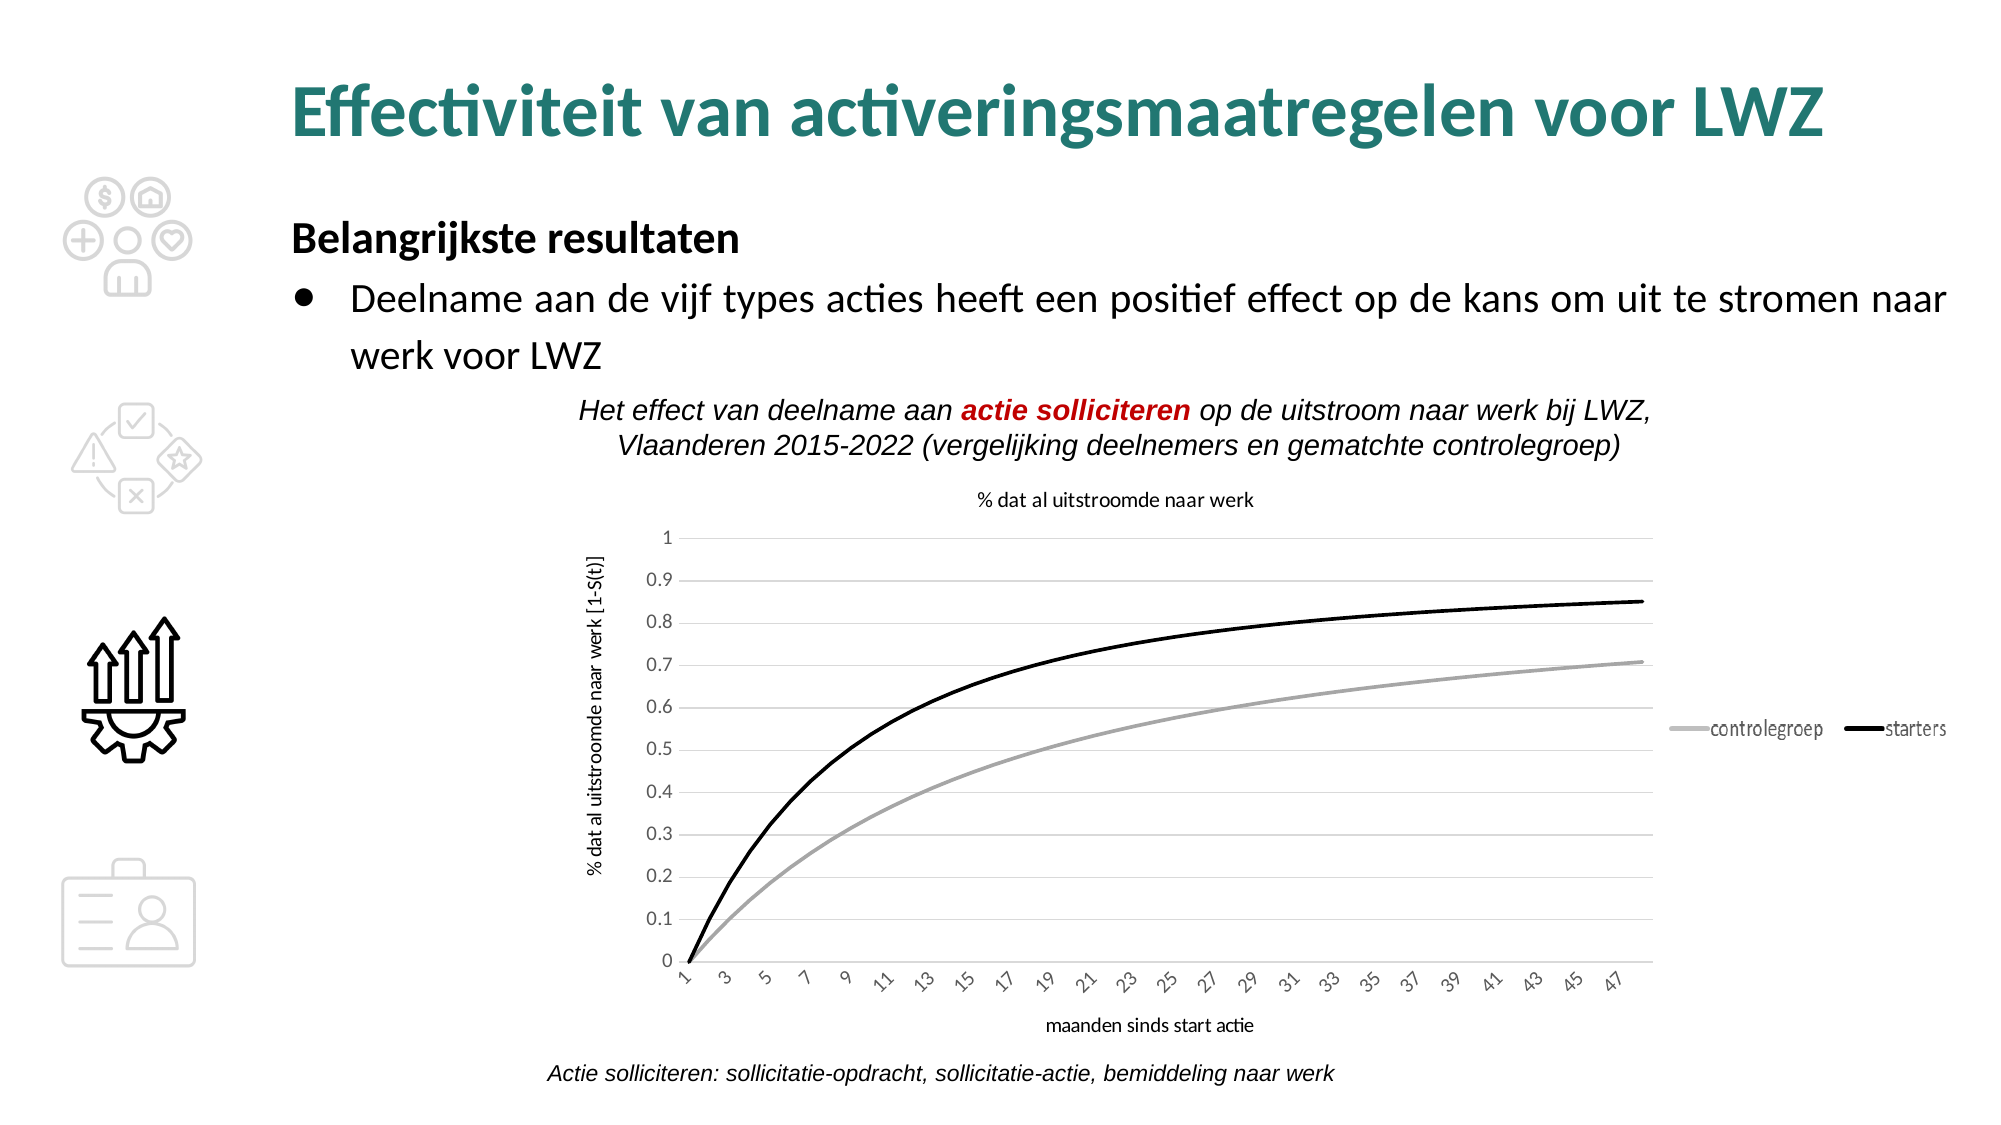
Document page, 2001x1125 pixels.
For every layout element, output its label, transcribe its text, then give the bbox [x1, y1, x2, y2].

text_box Het effect van deelname aan actie solliciteren op de uitstroom naar werk bij LWZ, Vlaanderen 2015-2022 (vergelijking deelnemers en gematchte controlegroep) [334, 383, 1905, 469]
chart [564, 459, 1675, 1068]
picture [1675, 696, 1963, 744]
picture [51, 385, 207, 518]
text_box Belangrijkste resultaten Deelname aan de vijf types acties heeft een positief effect op de kans om uit te stromen naar werk voor LWZ [276, 184, 1963, 324]
picture [51, 171, 199, 301]
picture [37, 607, 227, 769]
title Effectiviteit van activeringsmaatregelen voor LWZ [276, 46, 1892, 172]
picture [37, 854, 211, 977]
text_box Actie solliciteren: sollicitatie-opdracht, sollicitatie-actie, bemiddeling naar werk [532, 1050, 1782, 1094]
